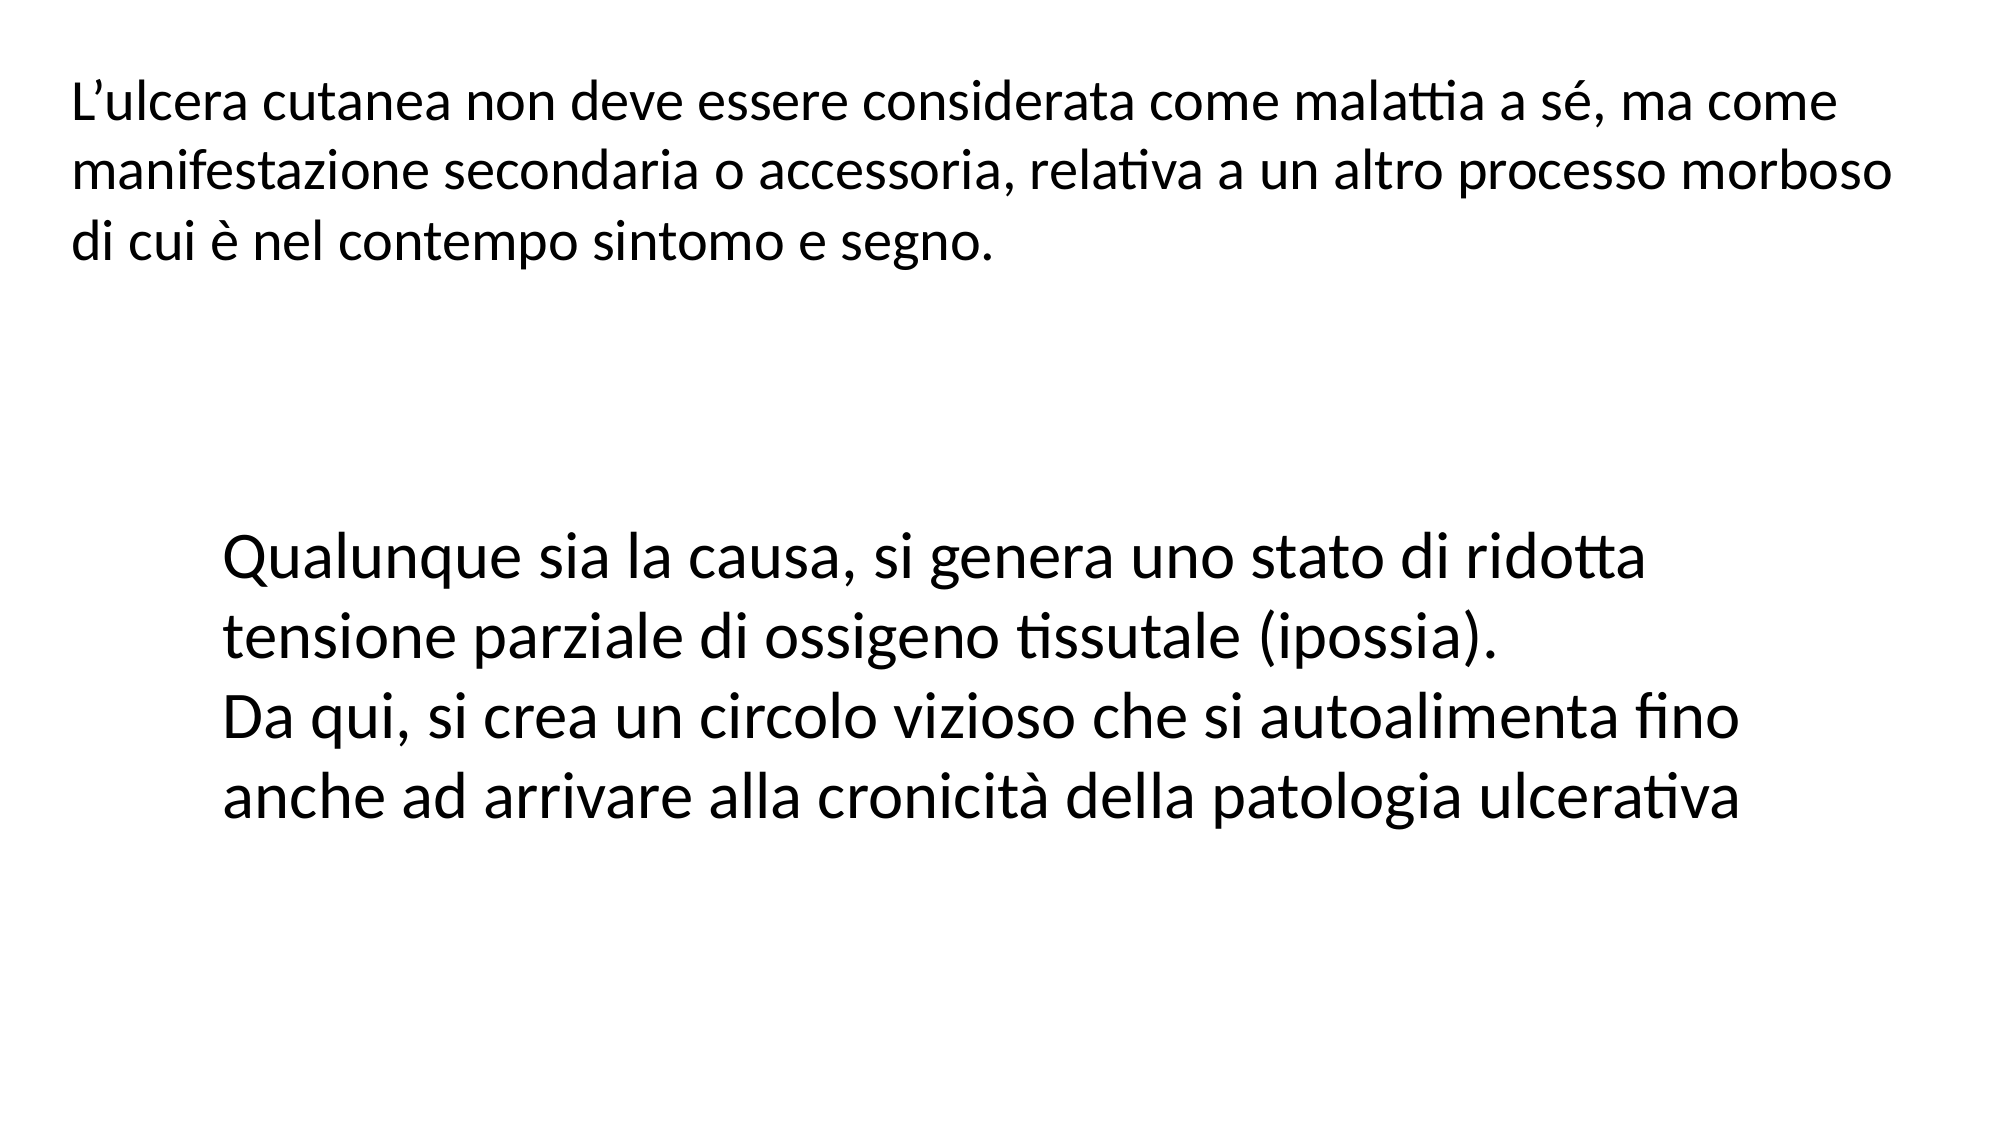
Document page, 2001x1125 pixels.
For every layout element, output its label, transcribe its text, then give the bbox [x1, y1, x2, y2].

text_box Qualunque sia la causa, si genera uno stato di ridotta tensione parziale di ossigeno tissutale (ipossia). Da qui, si crea un circolo vizioso che si autoalimenta fino anche ad arrivare alla cronicità della patologia ulcerativa [208, 504, 1798, 839]
text_box L’ulcera cutanea non deve essere considerata come malattia a sé, ma come manifestazione secondaria o accessoria, relativa a un altro processo morboso di cui è nel contempo sintomo e segno. [56, 54, 1919, 279]
